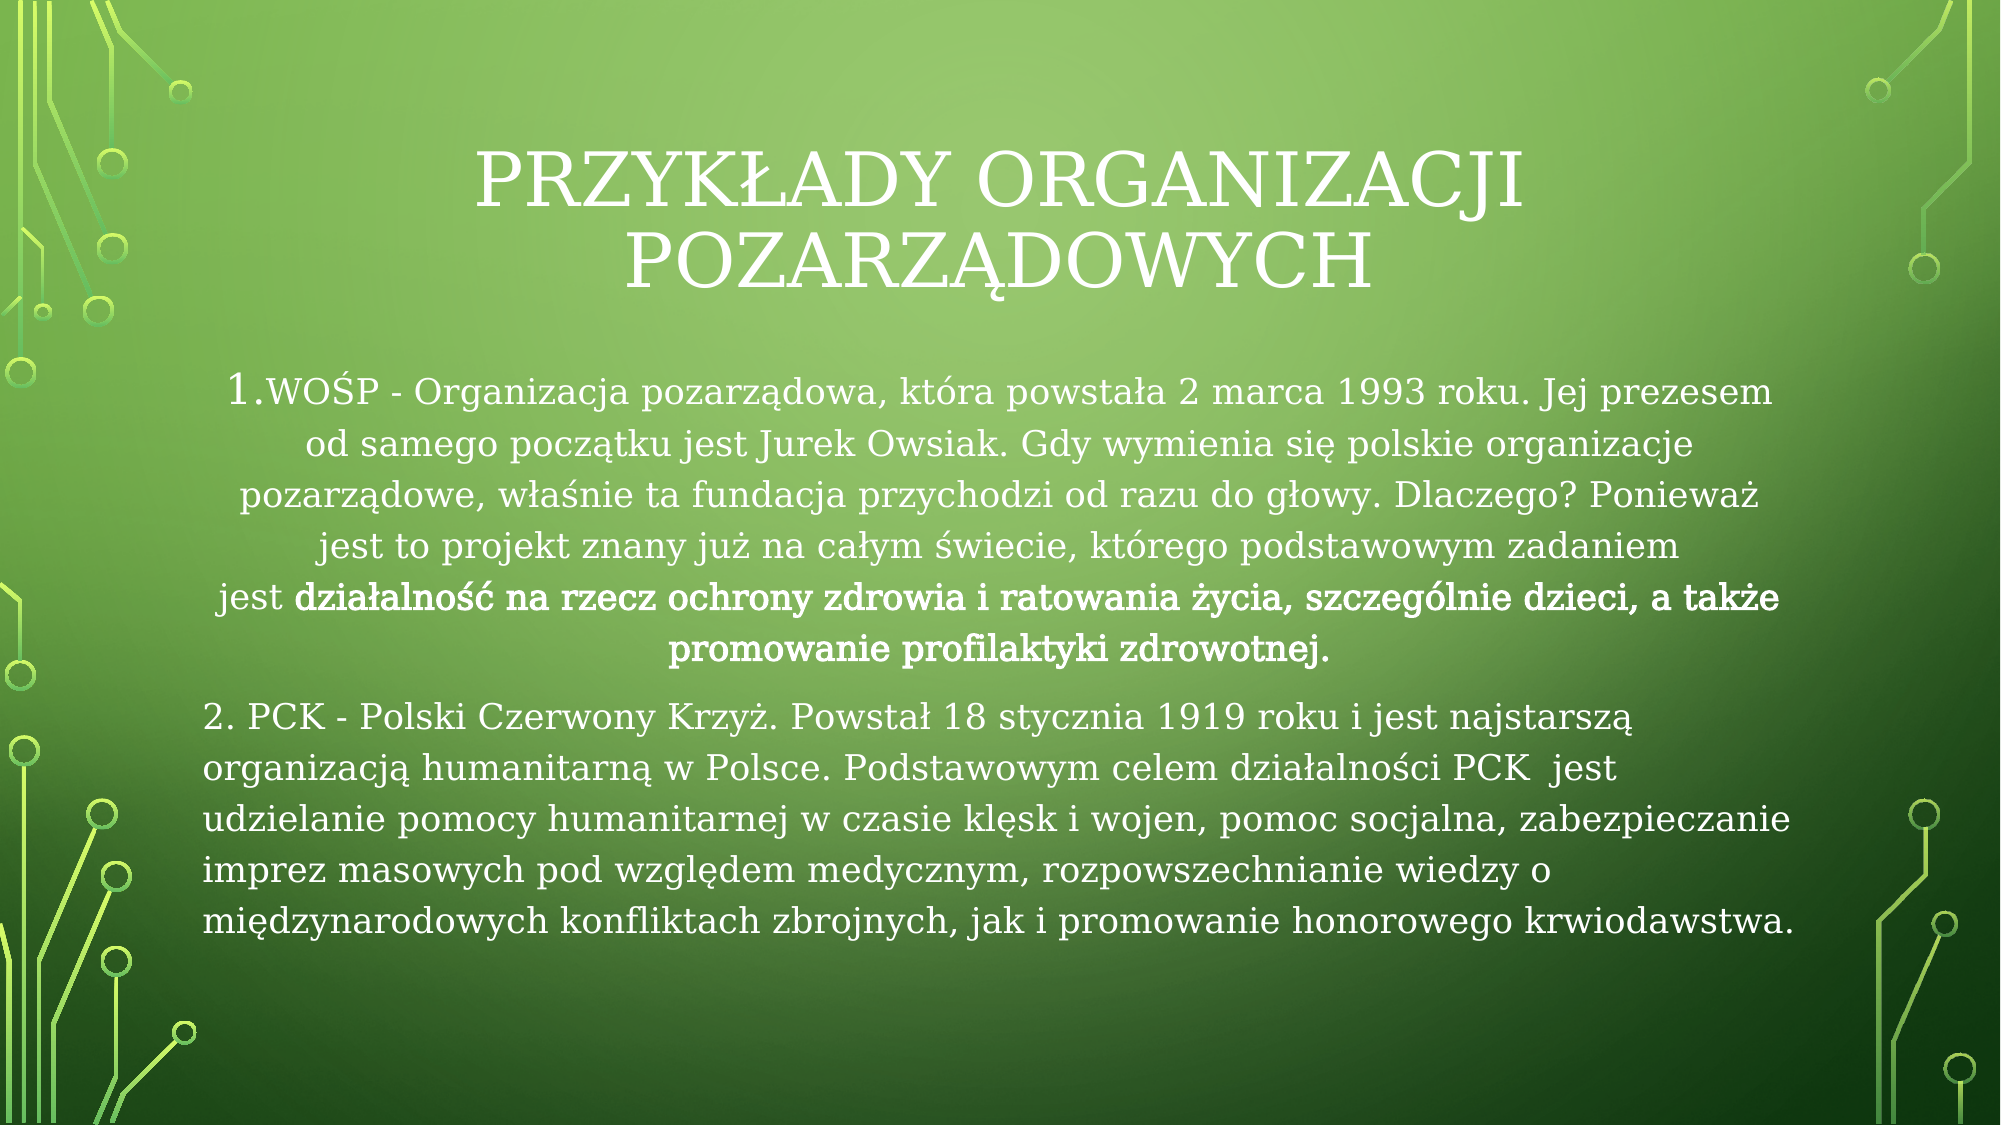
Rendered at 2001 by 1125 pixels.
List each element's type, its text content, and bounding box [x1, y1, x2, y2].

title PRZYKŁADY ORGANIZACJI POZARZĄDOWYCH [187, 101, 1813, 343]
list 1.WOŚP - Organizacja pozarządowa, która powstała 2 marca 1993 roku. Jej prezesem od samego początku jest Jurek Owsiak. Gdy wymienia się polskie organizacje pozarządowe, właśnie ta fundacja przychodzi od razu do głowy. Dlaczego? Ponieważ jest to projekt znany już na całym świecie, którego podstawowym zadaniem jest działalność na rzecz ochrony zdrowia i ratowania życia, szczególnie dzieci, a także promowanie profilaktyki zdrowotnej. 2. PCK - Polski Czerwony Krzyż. Powstał 18 stycznia 1919 roku i jest najstarszą organizacją humanitarną w Polsce. Podstawowym celem działalności PCK jest udzielanie pomocy humanitarnej w czasie klęsk i wojen, pomoc socjalna, zabezpieczanie imprez masowych pod względem medycznym, rozpowszechnianie wiedzy o międzynarodowych konfliktach zbrojnych, jak i promowanie honorowego krwiodawstwa. [187, 343, 1813, 1000]
